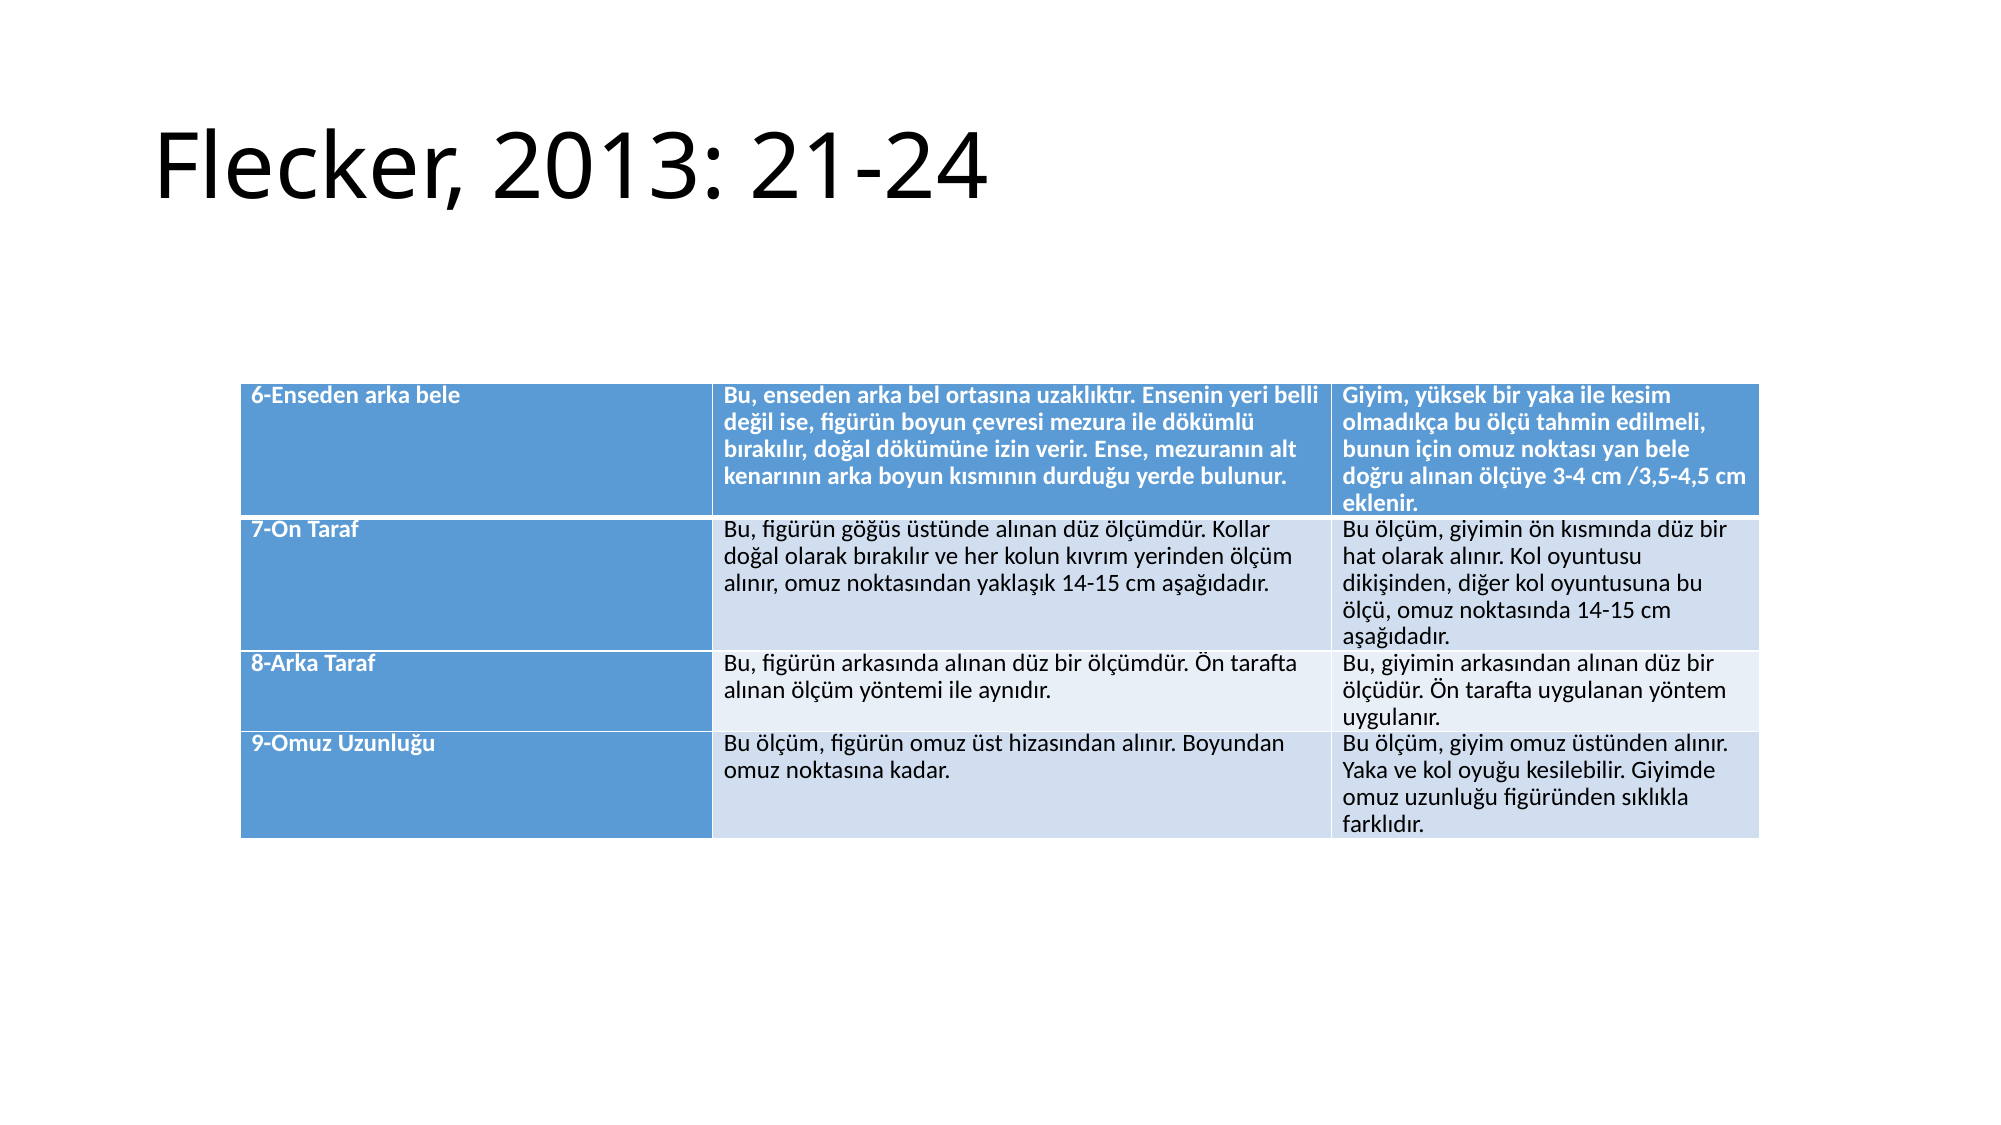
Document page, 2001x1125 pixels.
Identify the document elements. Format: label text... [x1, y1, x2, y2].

table_cell Bu ölçüm, giyim omuz üstünden alınır. Yaka ve kol oyuğu kesilebilir. Giyimde omuz uzunluğu figüründen sıklıkla farklıdır. [1332, 732, 1759, 838]
table_header Giyim, yüksek bir yaka ile kesim olmadıkça bu ölçü tahmin edilmeli, bunun için omuz noktası yan bele doğru alınan ölçüye 3-4 cm /3,5-4,5 cm eklenir. [1332, 384, 1759, 515]
table_cell Bu ölçüm, figürün omuz üst hizasından alınır. Boyundan omuz noktasına kadar. [713, 732, 1331, 838]
table_cell Bu ölçüm, giyimin ön kısmında düz bir hat olarak alınır. Kol oyuntusu dikişinden, diğer kol oyuntusuna bu ölçü, omuz noktasında 14-15 cm aşağıdadır. [1332, 520, 1759, 650]
table_cell 8-Arka Taraf [241, 652, 712, 731]
title Flecker, 2013: 21-24 [137, 59, 1863, 278]
table_header 6-Enseden arka bele [241, 384, 712, 515]
table_cell Bu, figürün göğüs üstünde alınan düz ölçümdür. Kollar doğal olarak bırakılır ve her kolun kıvrım yerinden ölçüm alınır, omuz noktasından yaklaşık 14-15 cm aşağıdadır. [713, 520, 1331, 650]
table_cell Bu, giyimin arkasından alınan düz bir ölçüdür. Ön tarafta uygulanan yöntem uygulanır. [1332, 652, 1759, 731]
table_cell 7-Ön Taraf [241, 520, 712, 650]
table_header Bu, enseden arka bel ortasına uzaklıktır. Ensenin yeri belli değil ise, figürün boyun çevresi mezura ile dökümlü bırakılır, doğal dökümüne izin verir. Ense, mezuranın alt kenarının arka boyun kısmının durduğu yerde bulunur. [713, 384, 1331, 515]
table_cell 9-Omuz Uzunluğu [241, 732, 712, 838]
table_cell Bu, figürün arkasında alınan düz bir ölçümdür. Ön tarafta alınan ölçüm yöntemi ile aynıdır. [713, 652, 1331, 731]
